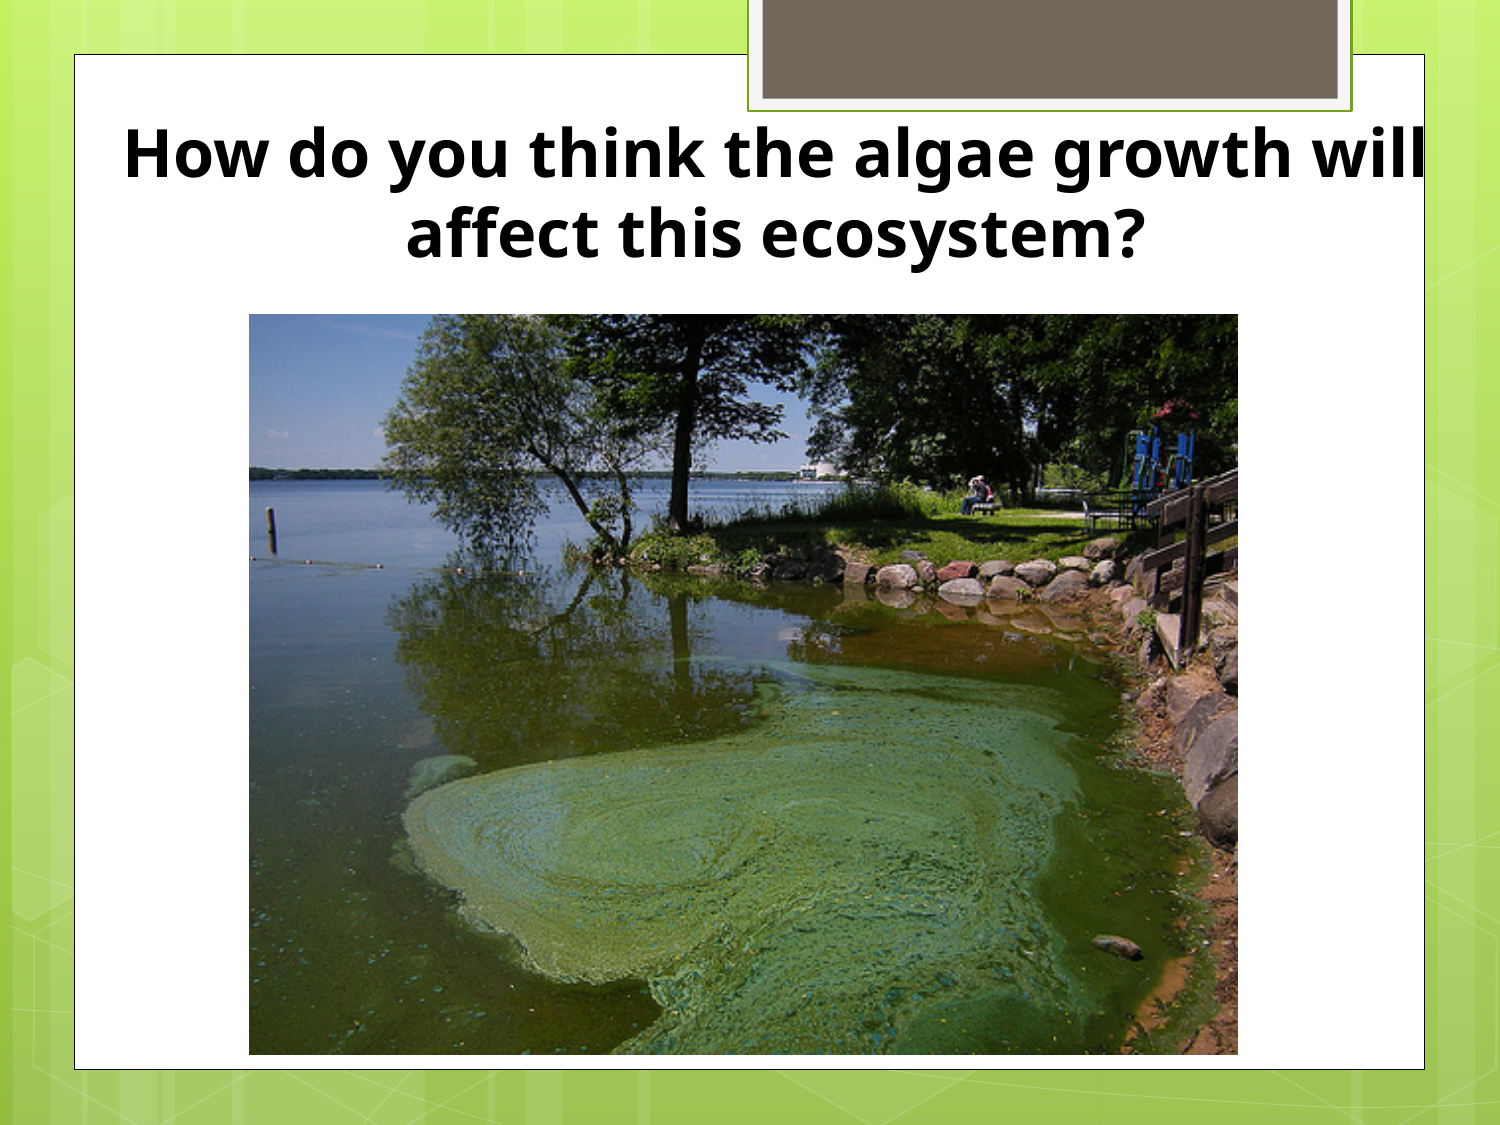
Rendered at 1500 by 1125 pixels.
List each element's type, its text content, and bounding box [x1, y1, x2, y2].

text_box How do you think the algae growth will affect this ecosystem? [82, 103, 1470, 278]
picture [249, 314, 1238, 1056]
